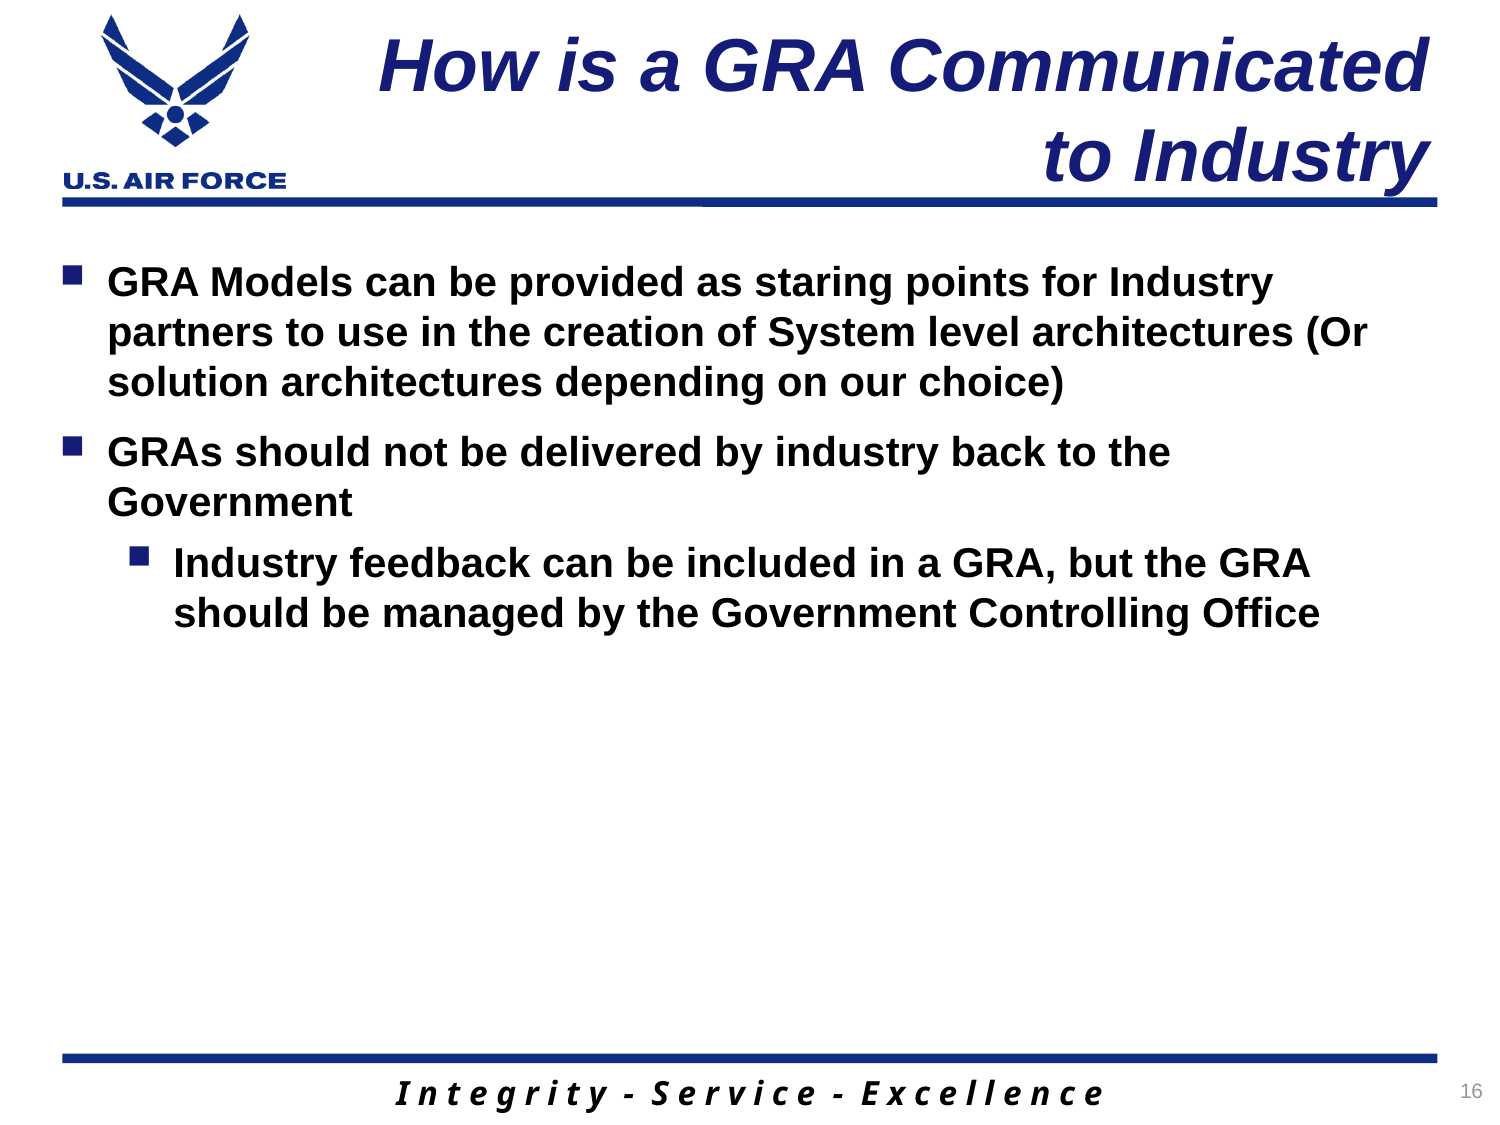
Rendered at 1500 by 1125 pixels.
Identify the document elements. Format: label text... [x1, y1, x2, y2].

list GRA Models can be provided as staring points for Industry partners to use in the creation of System level architectures (Or solution architectures depending on our choice) GRAs should not be delivered by industry back to the Government Industry feedback can be included in a GRA, but the GRA should be managed by the Government Controlling Office [45, 246, 1424, 1026]
title How is a GRA Communicated to Industry [272, 12, 1445, 201]
slide_number 16 [1310, 1070, 1499, 1121]
picture [64, 14, 272, 189]
